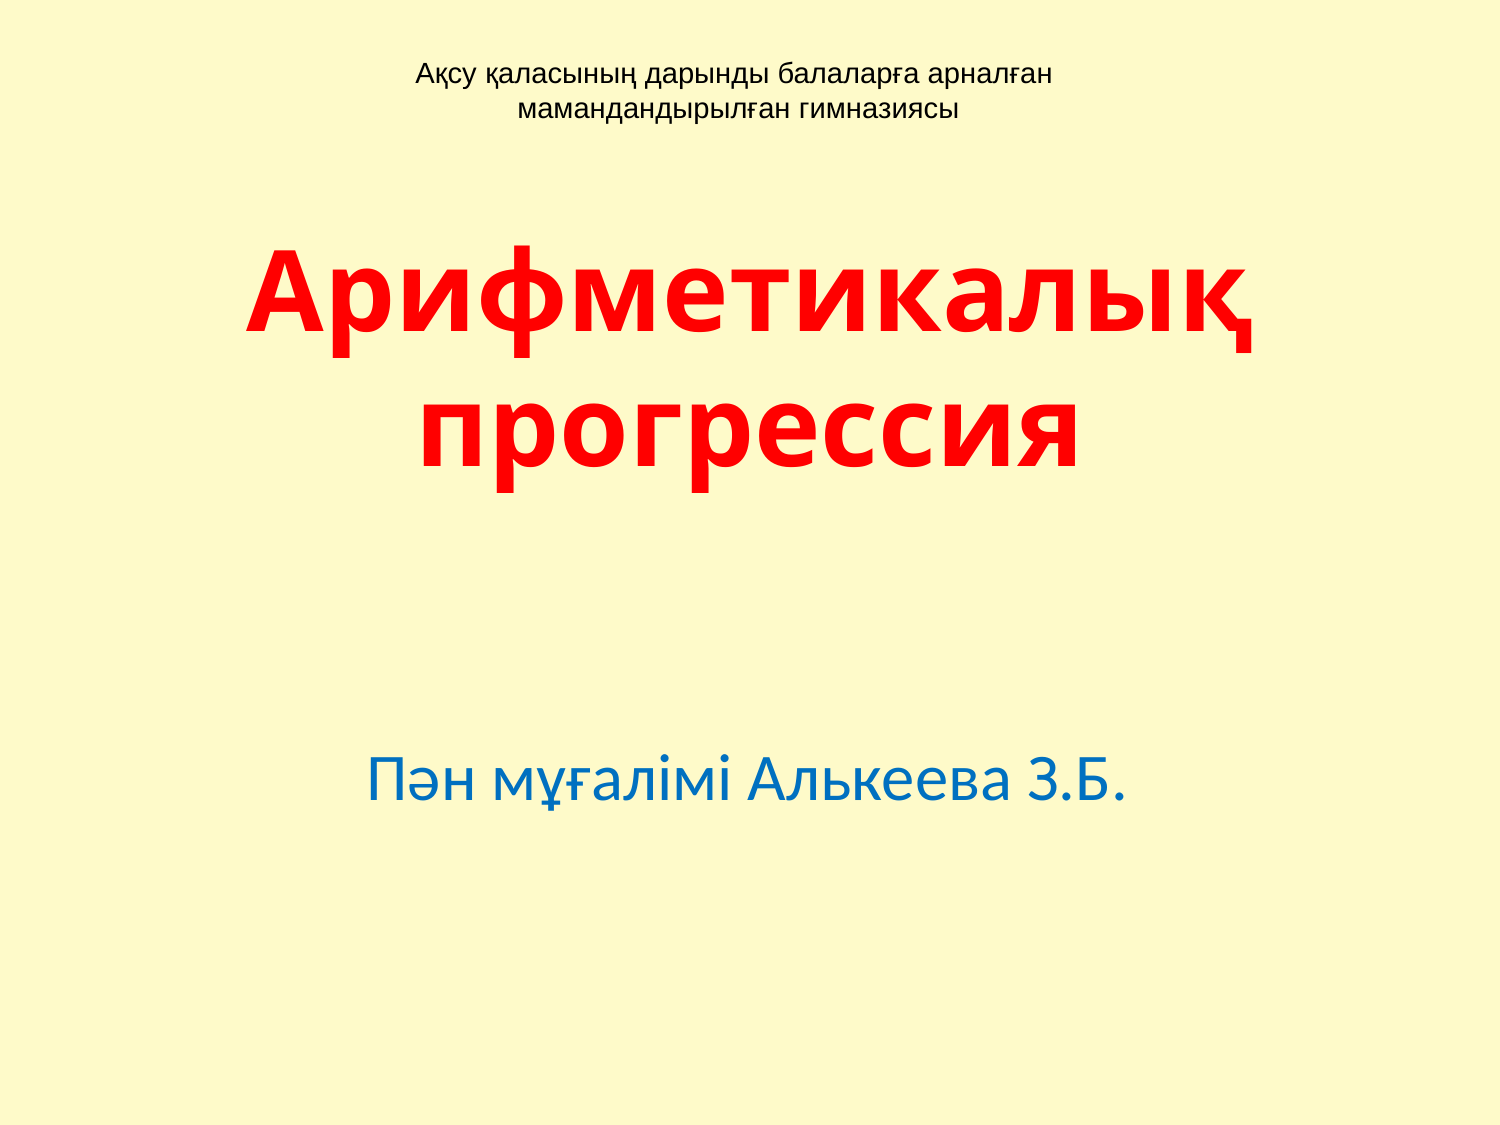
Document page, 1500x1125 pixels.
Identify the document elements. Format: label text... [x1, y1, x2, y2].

subtitle Пән мұғалімі Алькеева З.Б. [222, 726, 1273, 1014]
title Арифметикалық прогрессия [112, 117, 1388, 591]
text_box Ақсу қаласының дарынды балаларға арналған мамандандырылған гимназиясы [400, 46, 1077, 132]
